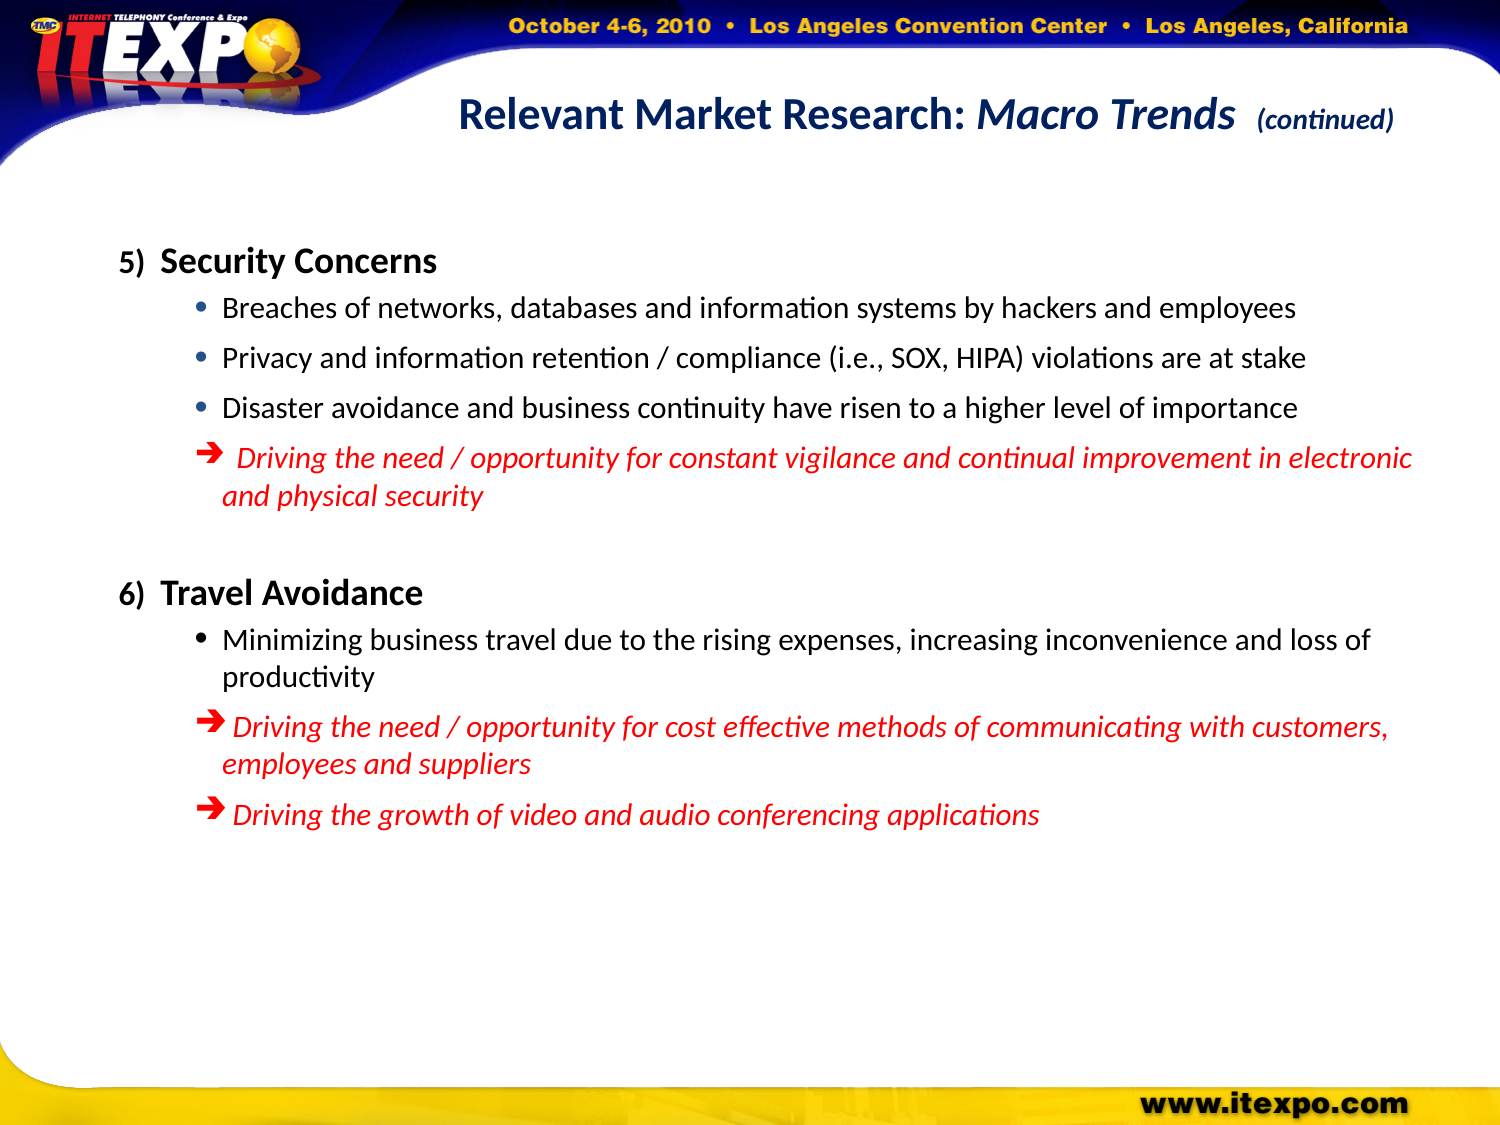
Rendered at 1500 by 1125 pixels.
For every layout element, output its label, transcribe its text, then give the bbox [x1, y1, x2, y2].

picture [0, 0, 1500, 1125]
text_box 5) Security Concerns Breaches of networks, databases and information systems by hackers and employees Privacy and information retention / compliance (i.e., SOX, HIPA) violations are at stake Disaster avoidance and business continuity have risen to a higher level of importance Driving the need / opportunity for constant vigilance and continual improvement in electronic and physical security 6) Travel Avoidance Minimizing business travel due to the rising expenses, increasing inconvenience and loss of productivity Driving the need / opportunity for cost effective methods of communicating with customers, employees and suppliers Driving the growth of video and audio conferencing applications [103, 236, 1458, 881]
text_box Relevant Market Research: Macro Trends (continued) [443, 85, 1450, 145]
